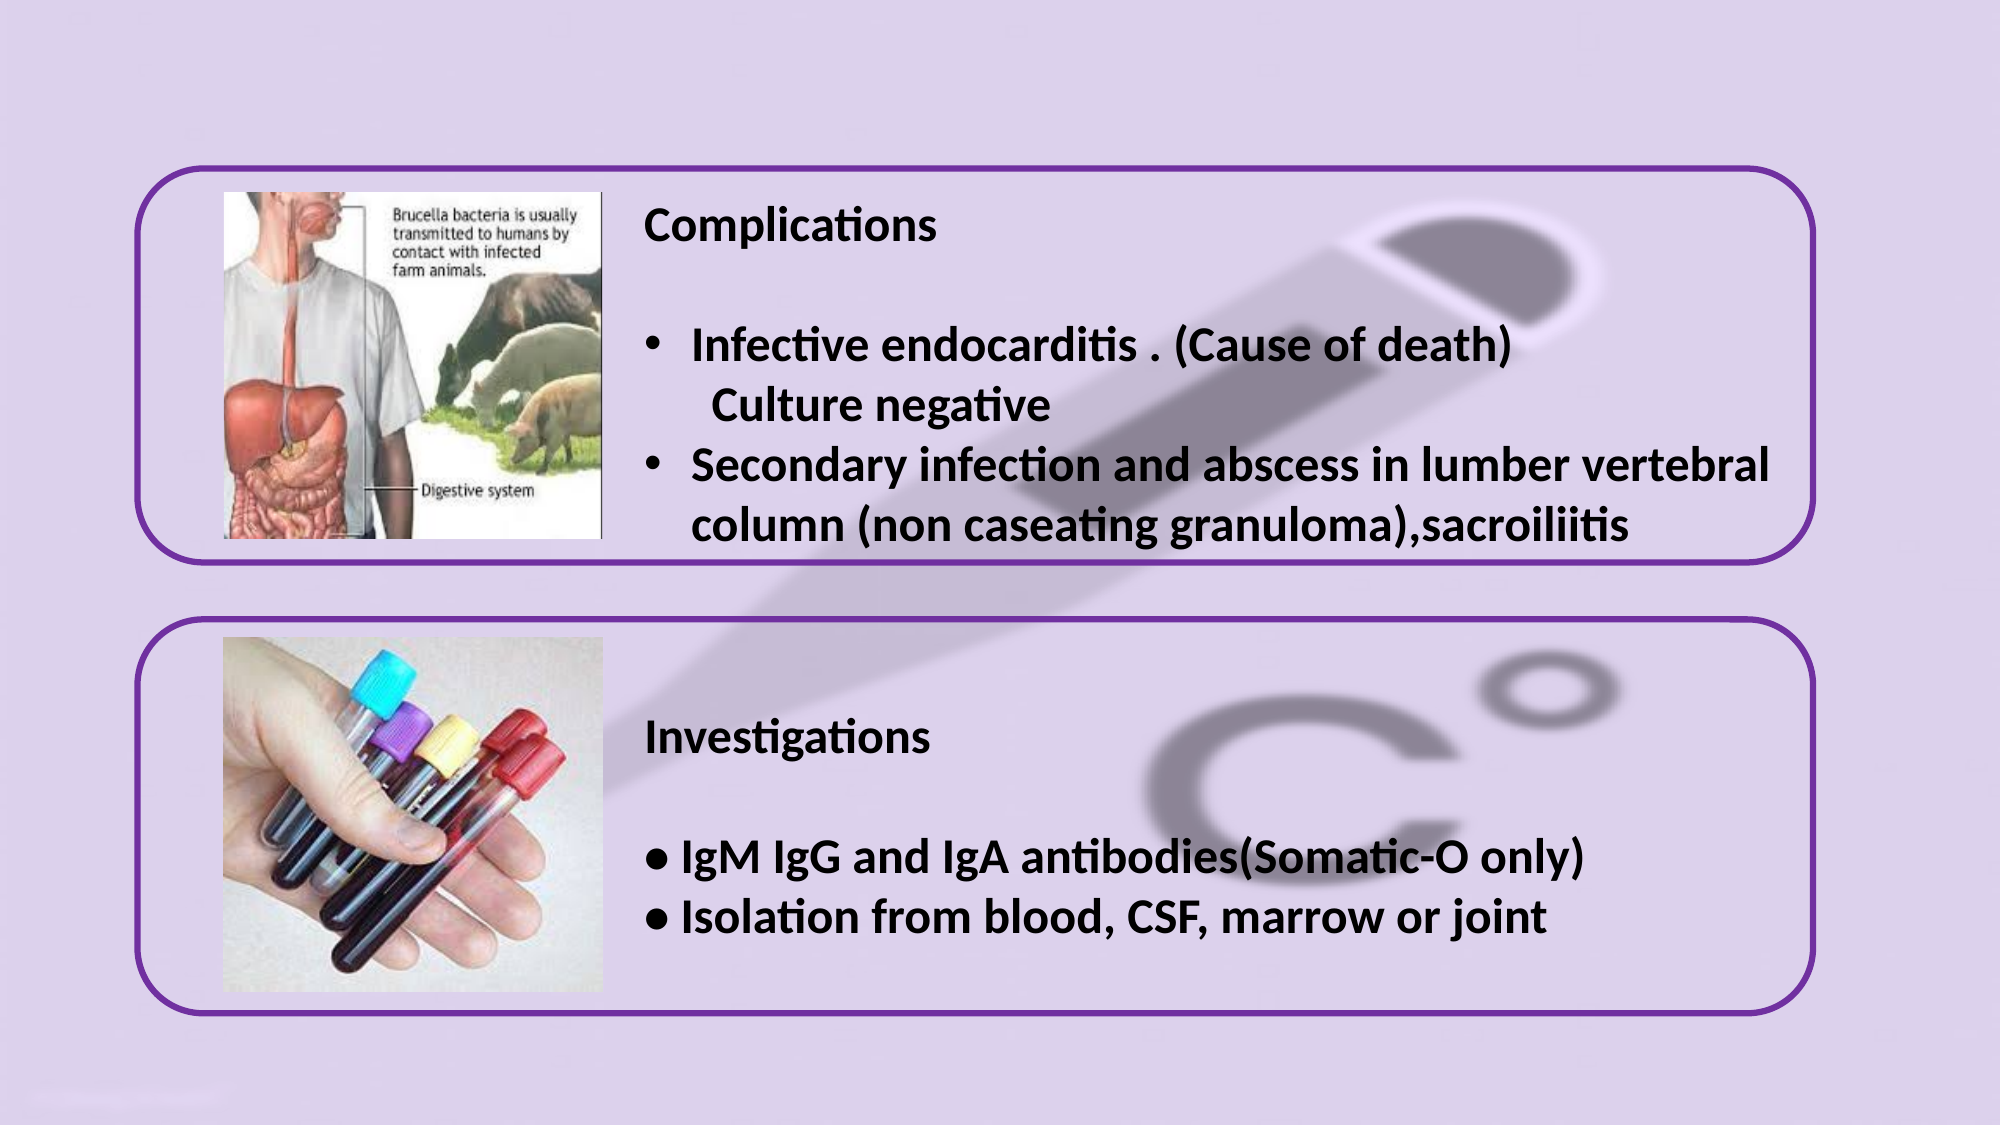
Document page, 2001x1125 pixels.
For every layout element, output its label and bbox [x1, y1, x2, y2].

picture [0, 0, 2000, 1125]
list [223, 192, 603, 539]
